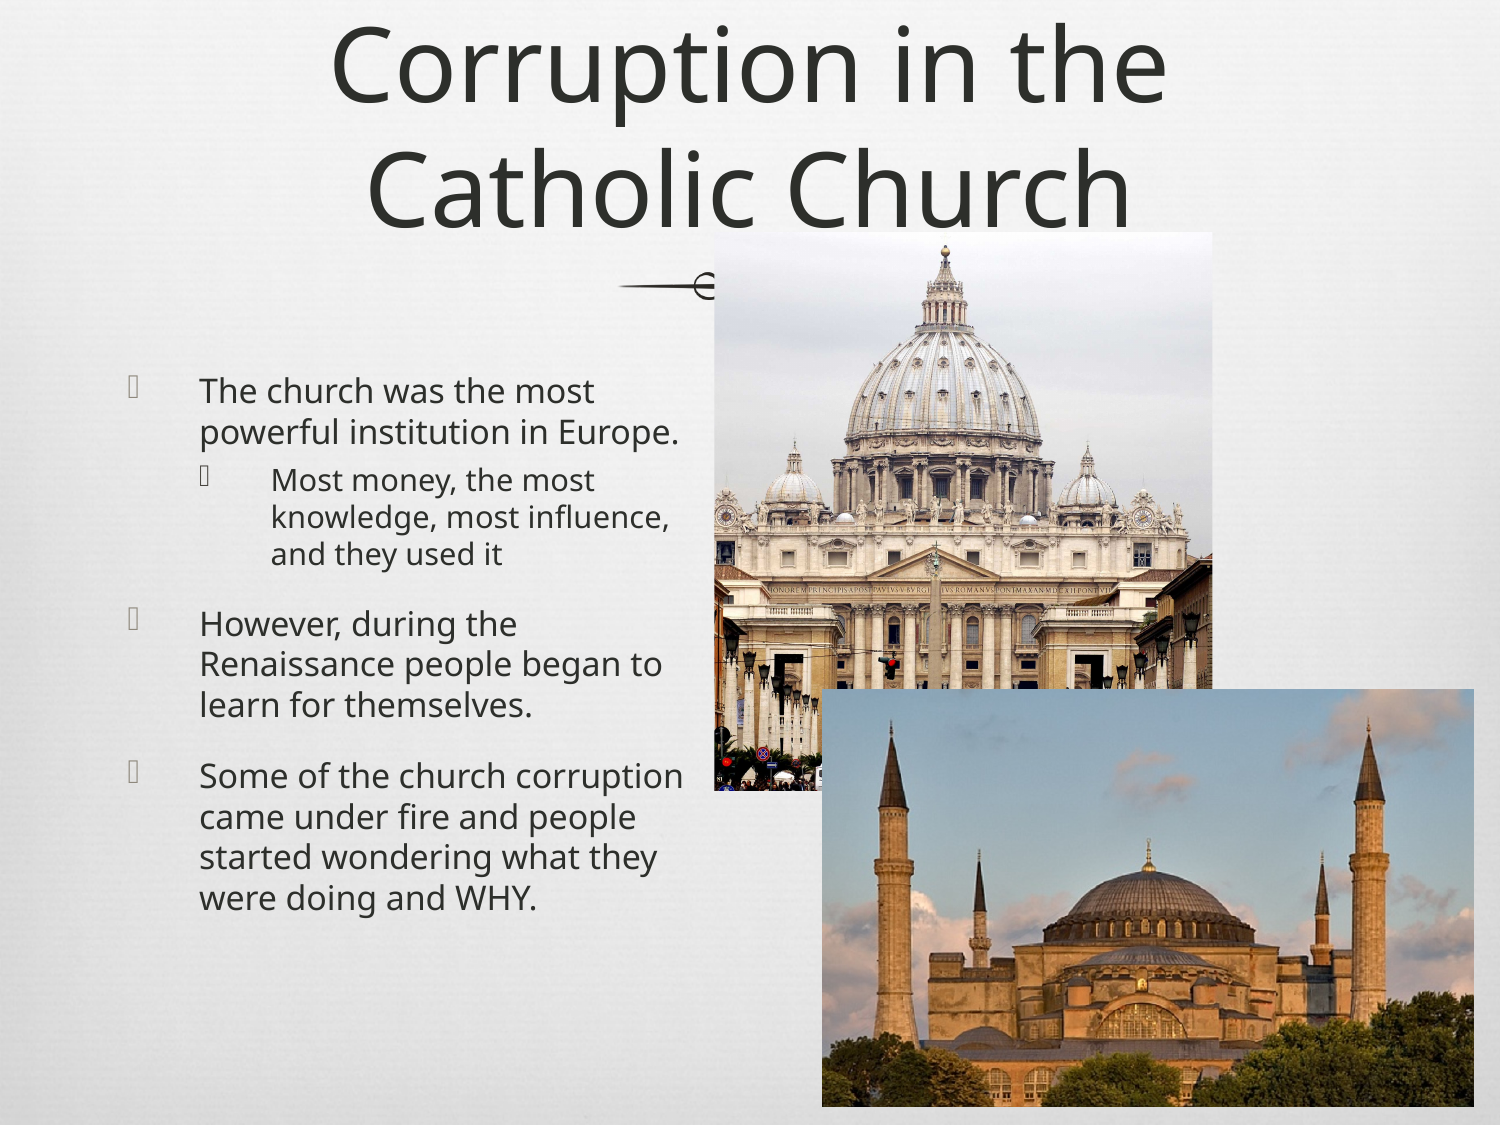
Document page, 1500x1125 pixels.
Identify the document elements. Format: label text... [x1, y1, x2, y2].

picture [615, 272, 713, 300]
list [713, 231, 1213, 791]
list The church was the most powerful institution in Europe. Most money, the most knowledge, most influence, and they used it However, during the Renaissance people began to learn for themselves. Some of the church corruption came under fire and people started wondering what they were doing and WHY. [112, 362, 713, 963]
picture [822, 689, 1474, 1107]
title Corruption in the Catholic Church [112, 11, 1388, 236]
